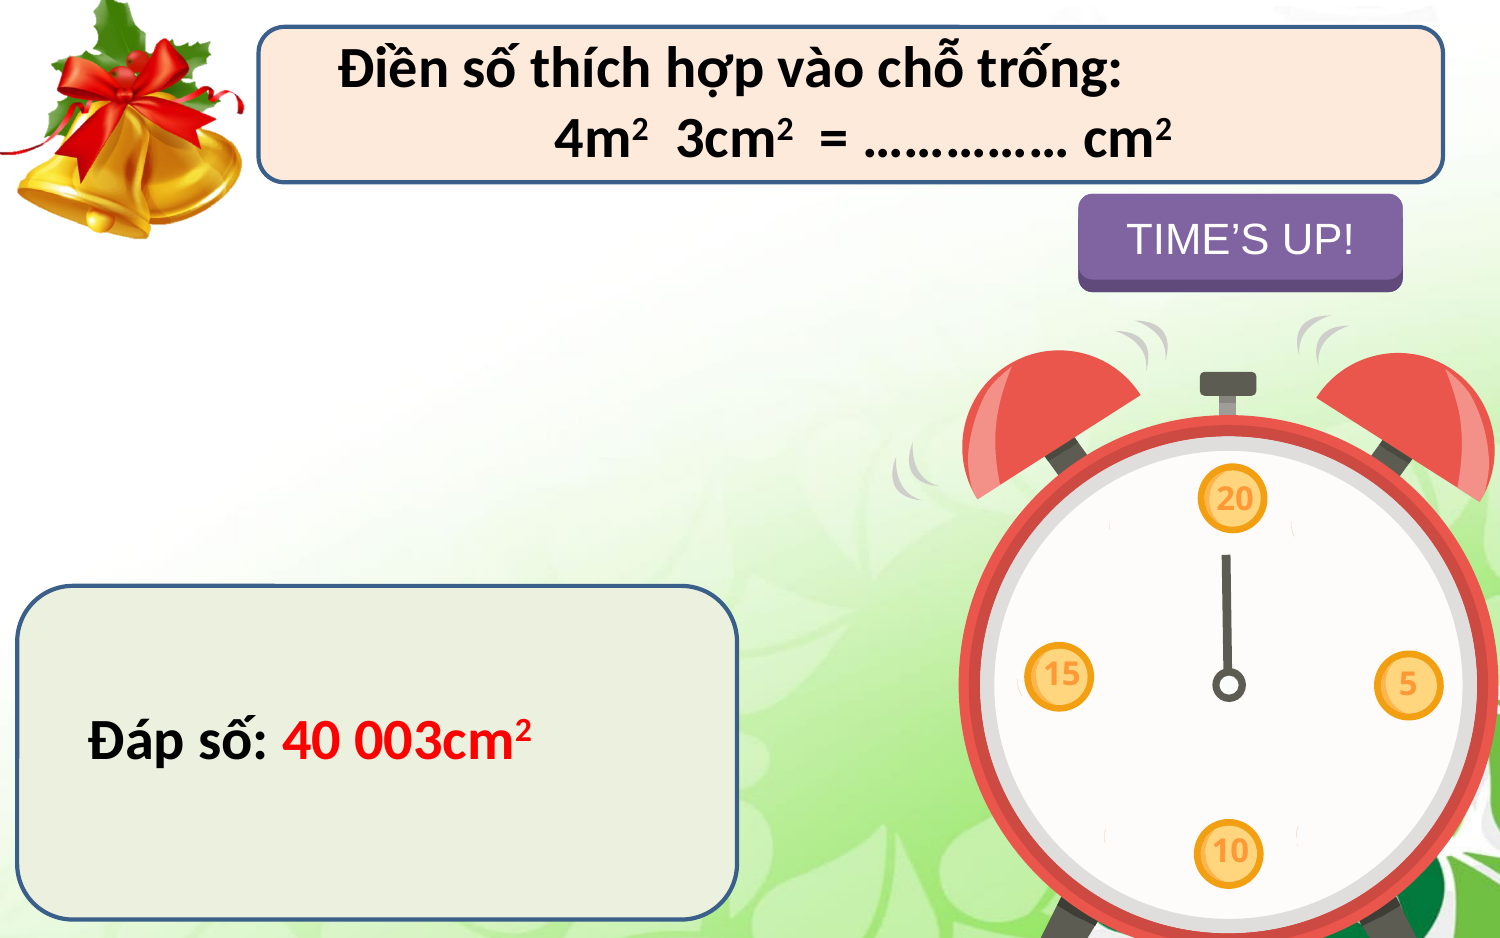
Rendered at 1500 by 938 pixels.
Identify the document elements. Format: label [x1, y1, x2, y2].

text_box [1372, 649, 1446, 722]
text_box [1193, 818, 1264, 890]
text_box [1078, 193, 1404, 293]
text_box [1023, 641, 1095, 712]
text_box [1197, 463, 1269, 534]
picture [0, 0, 1500, 938]
text_box [992, 448, 1465, 921]
